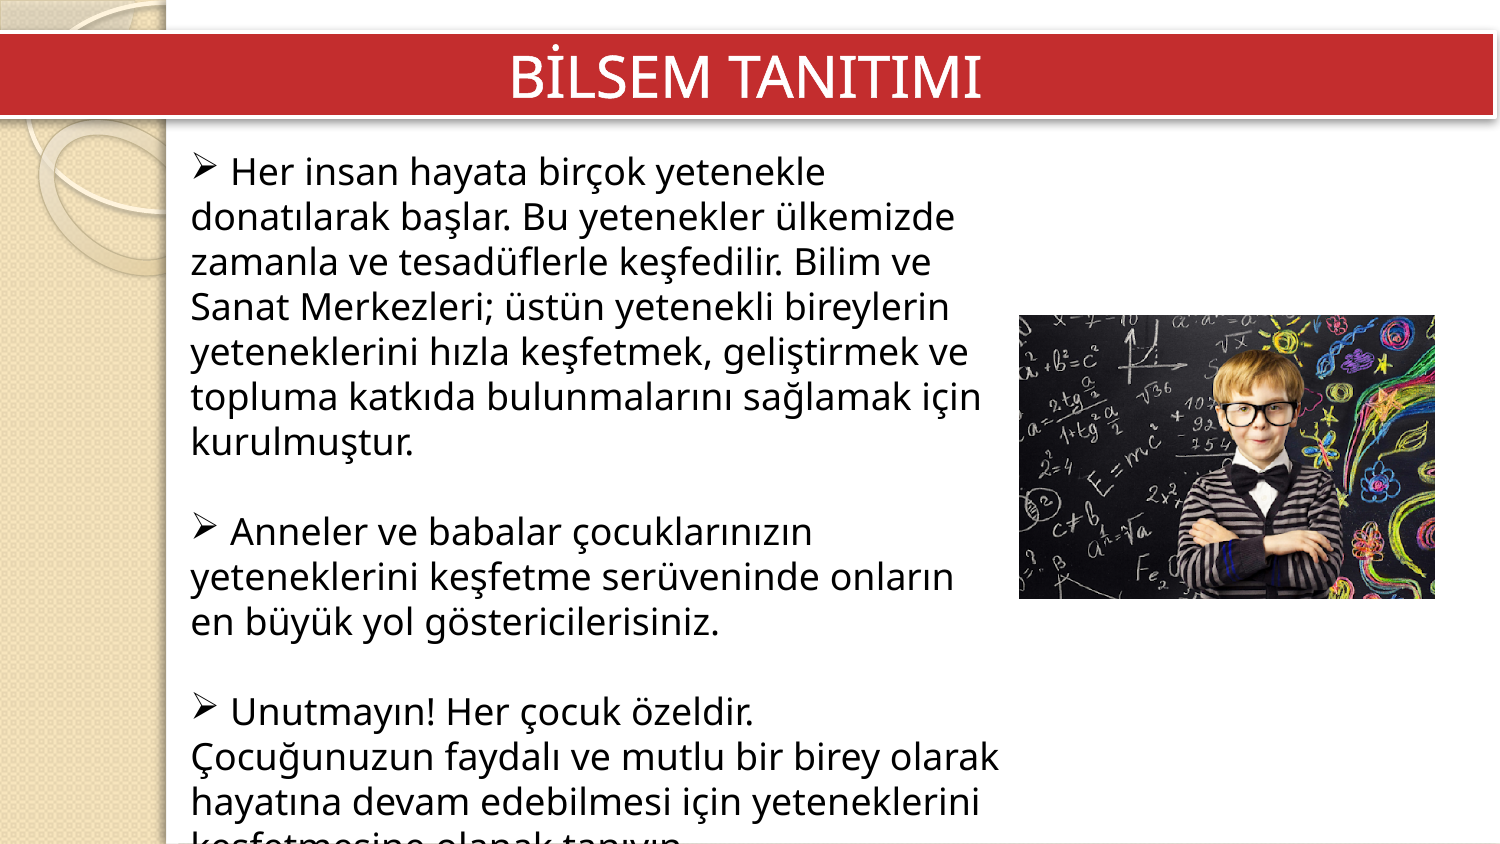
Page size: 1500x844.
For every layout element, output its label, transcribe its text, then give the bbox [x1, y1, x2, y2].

text_box Her insan hayata birçok yetenekle donatılarak başlar. Bu yetenekler ülkemizde zamanla ve tesadüflerle keşfedilir. Bilim ve Sanat Merkezleri; üstün yetenekli bireylerin yeteneklerini hızla keşfetmek, geliştirmek ve topluma katkıda bulunmalarını sağlamak için kurulmuştur. Anneler ve babalar çocuklarınızın yeteneklerini keşfetme serüveninde onların en büyük yol göstericilerisiniz. Unutmayın! Her çocuk özeldir. Çocuğunuzun faydalı ve mutlu bir birey olarak hayatına devam edebilmesi için yeteneklerini keşfetmesine olanak tanıyın. [175, 140, 1020, 844]
picture [1019, 315, 1435, 600]
text_box BİLSEM TANITIMI [0, 30, 1497, 119]
